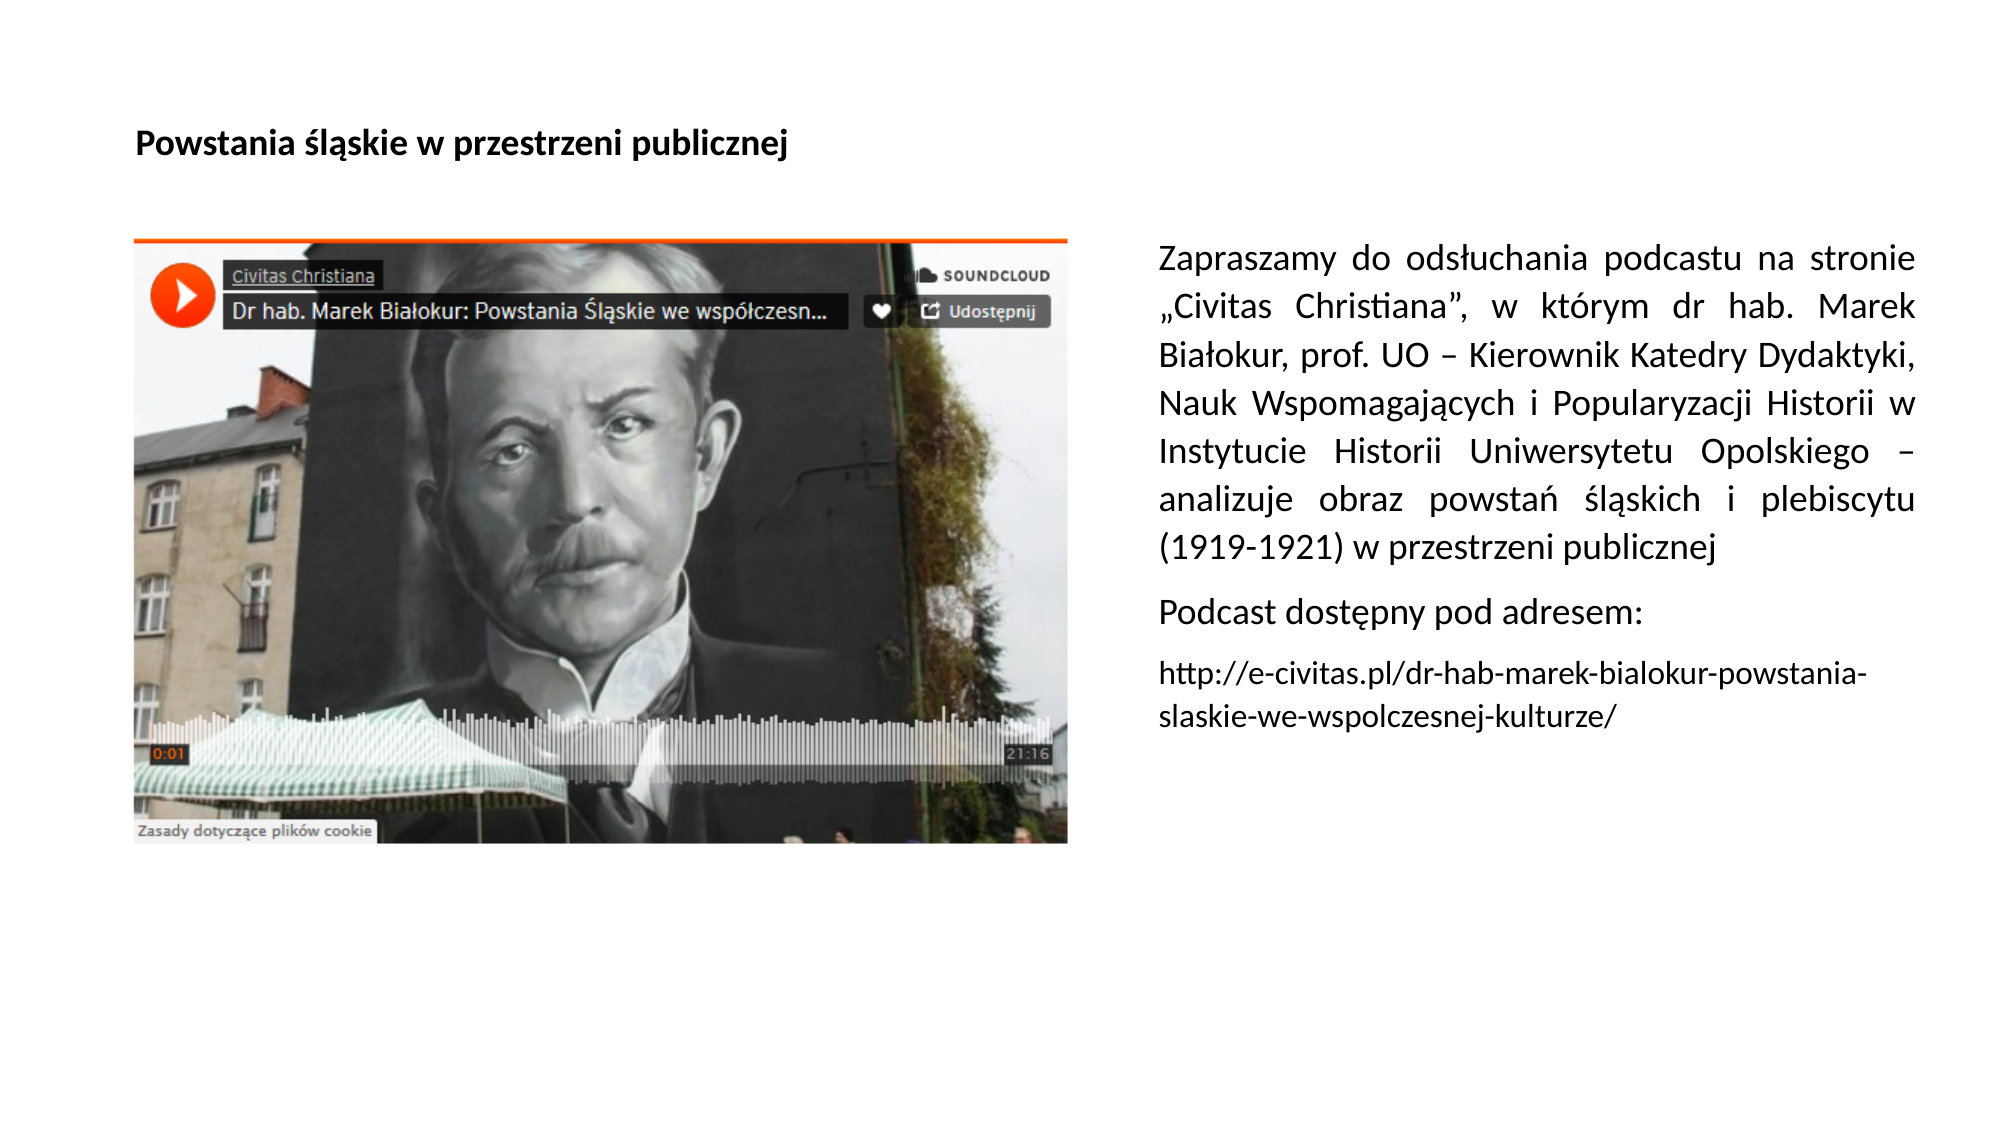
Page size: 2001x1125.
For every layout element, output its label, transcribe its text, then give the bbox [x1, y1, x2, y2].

picture [120, 207, 1092, 863]
text_box Zapraszamy do odsłuchania podcastu na stronie „Civitas Christiana”, w którym dr hab. Marek Białokur, prof. UO – Kierownik Katedry Dydaktyki, Nauk Wspomagających i Popularyzacji Historii w Instytucie Historii Uniwersytetu Opolskiego – analizuje obraz powstań śląskich i plebiscytu (1919-1921) w przestrzeni publicznej Podcast dostępny pod adresem: http://e-civitas.pl/dr-hab-marek-bialokur-powstania-slaskie-we-wspolczesnej-kulturze/ [1143, 222, 1932, 742]
text_box Powstania śląskie w przestrzeni publicznej [120, 107, 1375, 171]
